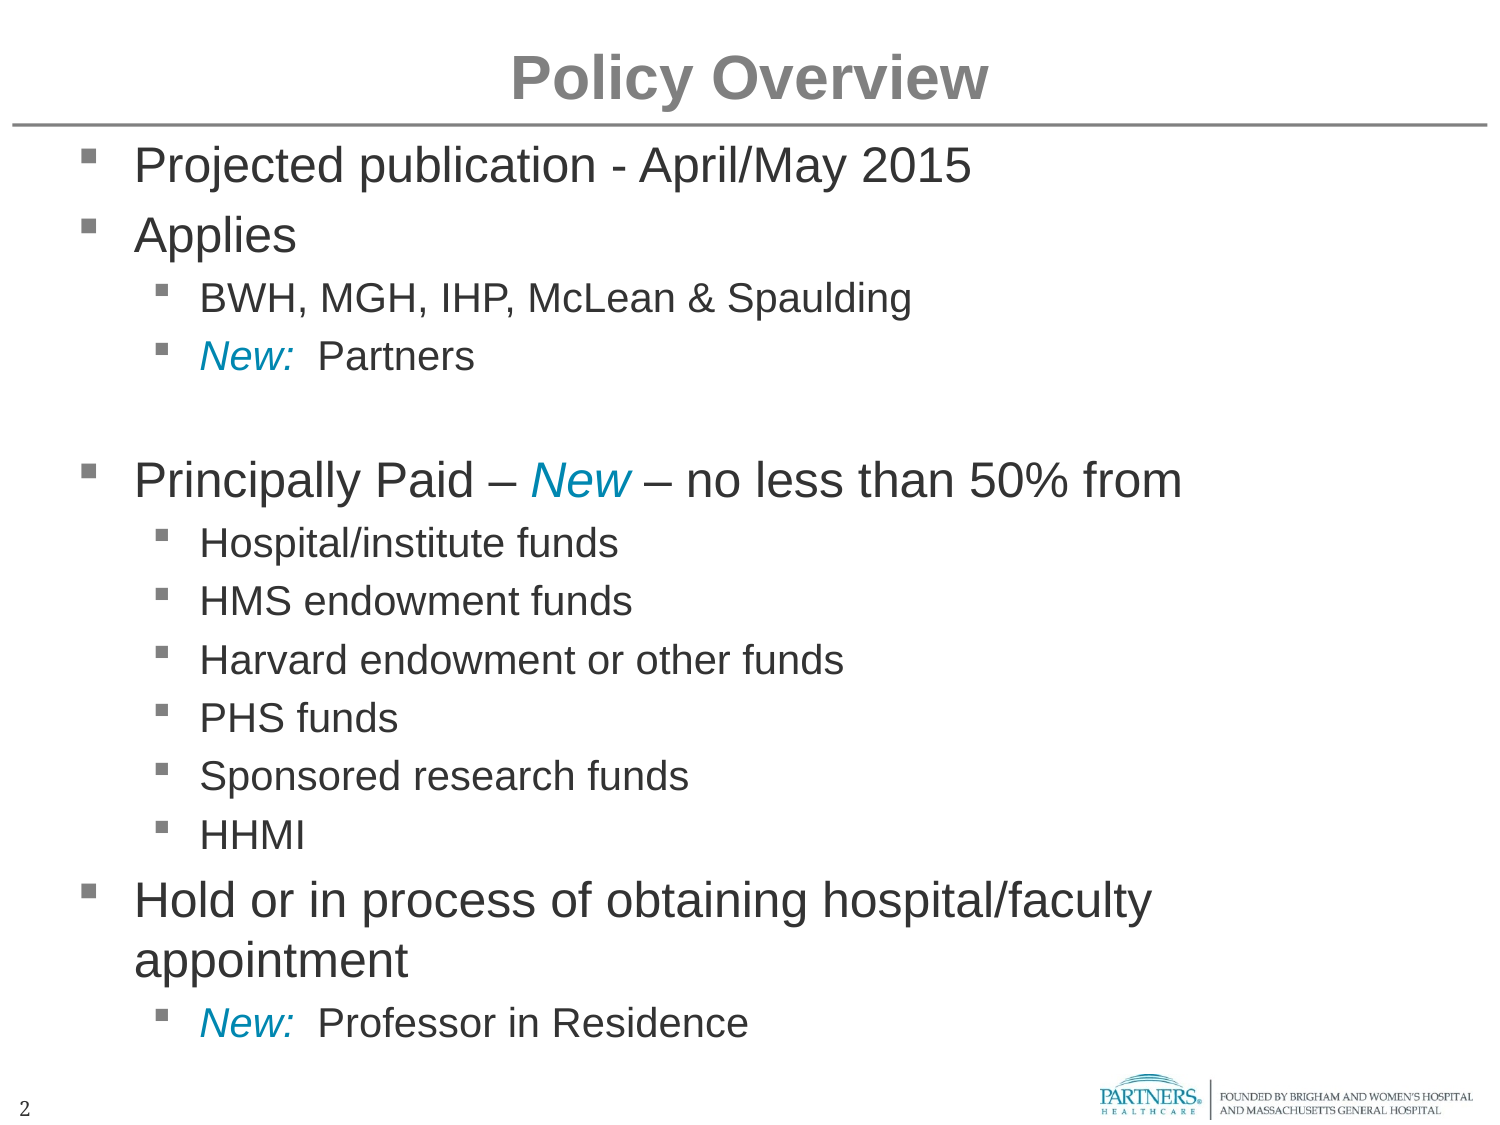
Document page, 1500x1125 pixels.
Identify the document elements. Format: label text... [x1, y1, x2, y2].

title Policy Overview [74, 24, 1426, 124]
slide_number 2 [0, 1097, 51, 1124]
picture [1100, 1074, 1473, 1120]
list Projected publication - April/May 2015 Applies BWH, MGH, IHP, McLean & Spaulding New: Partners Principally Paid – New – no less than 50% from Hospital/institute funds HMS endowment funds Harvard endowment or other funds PHS funds Sponsored research funds HHMI Hold or in process of obtaining hospital/faculty appointment New: Professor in Residence [62, 124, 1451, 1088]
